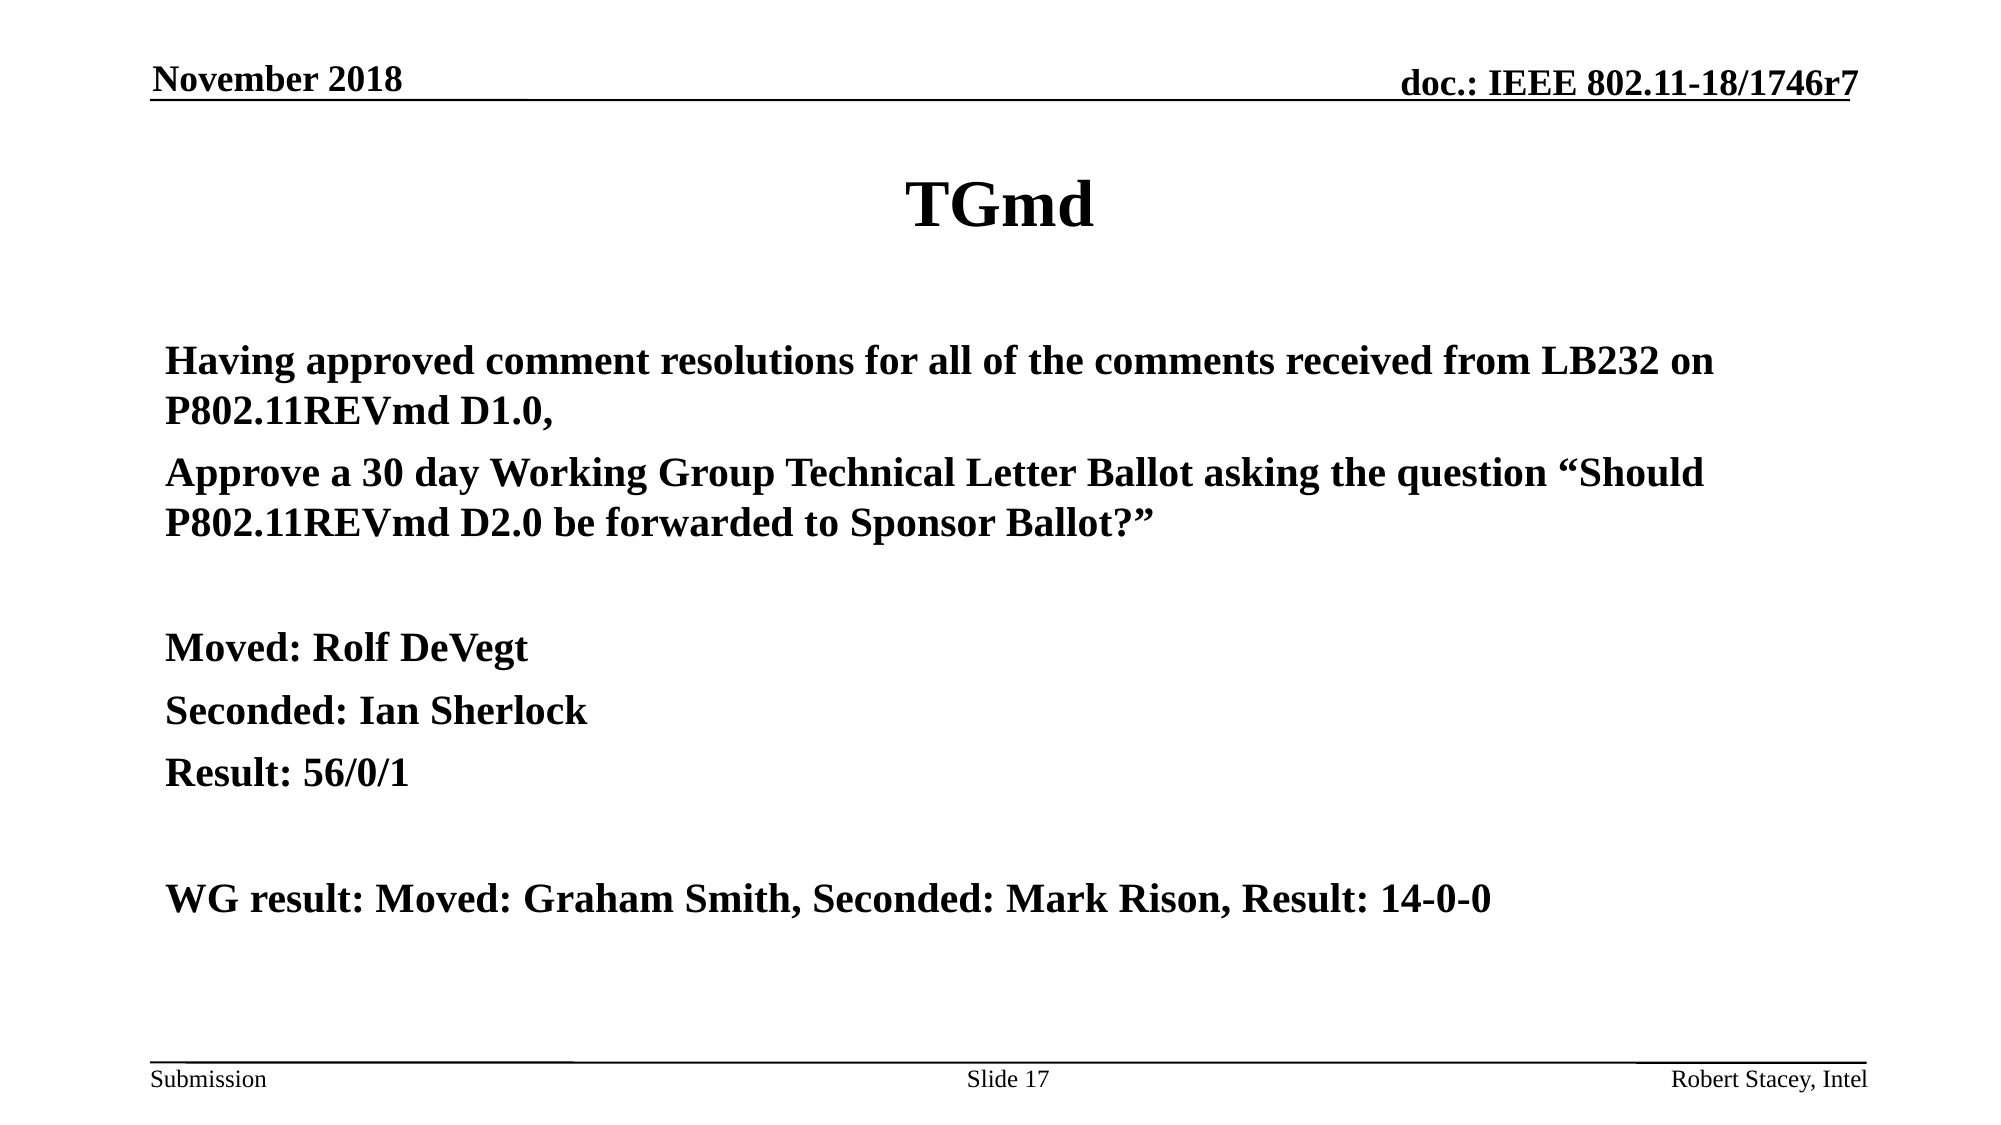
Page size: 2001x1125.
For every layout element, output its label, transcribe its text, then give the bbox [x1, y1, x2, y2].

footer Robert Stacey, Intel [1171, 1061, 1869, 1093]
list Having approved comment resolutions for all of the comments received from LB232 on P802.11REVmd D1.0, Approve a 30 day Working Group Technical Letter Ballot asking the question “Should P802.11REVmd D2.0 be forwarded to Sponsor Ballot?” Moved: Rolf DeVegt Seconded: Ian Sherlock Result: 56/0/1 WG result: Moved: Graham Smith, Seconded: Mark Rison, Result: 14-0-0 [149, 324, 1850, 1000]
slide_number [152, 54, 563, 100]
slide_number Slide 17 [950, 1061, 1067, 1123]
title TGmd [149, 112, 1850, 288]
